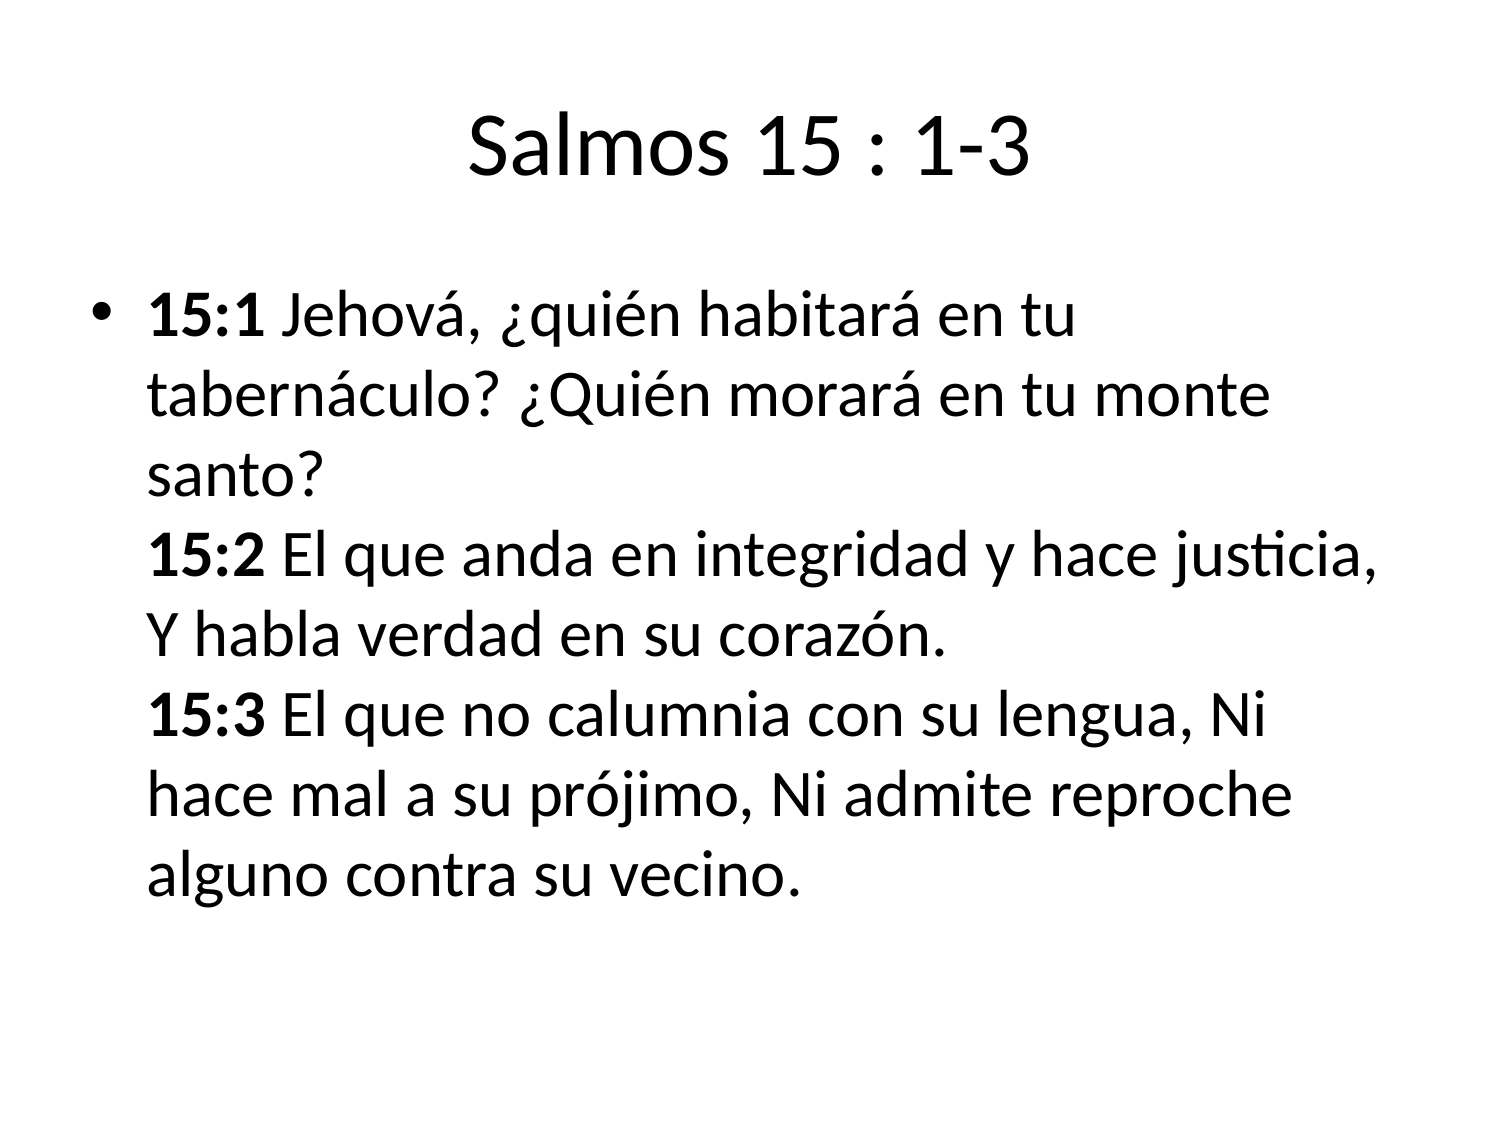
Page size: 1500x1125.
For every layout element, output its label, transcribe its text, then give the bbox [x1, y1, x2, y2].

title Salmos 15 : 1-3 [75, 45, 1425, 233]
list 15:1 Jehová, ¿quién habitará en tu tabernáculo? ¿Quién morará en tu monte santo? 15:2 El que anda en integridad y hace justicia, Y habla verdad en su corazón. 15:3 El que no calumnia con su lengua, Ni hace mal a su prójimo, Ni admite reproche alguno contra su vecino. [75, 262, 1425, 1005]
